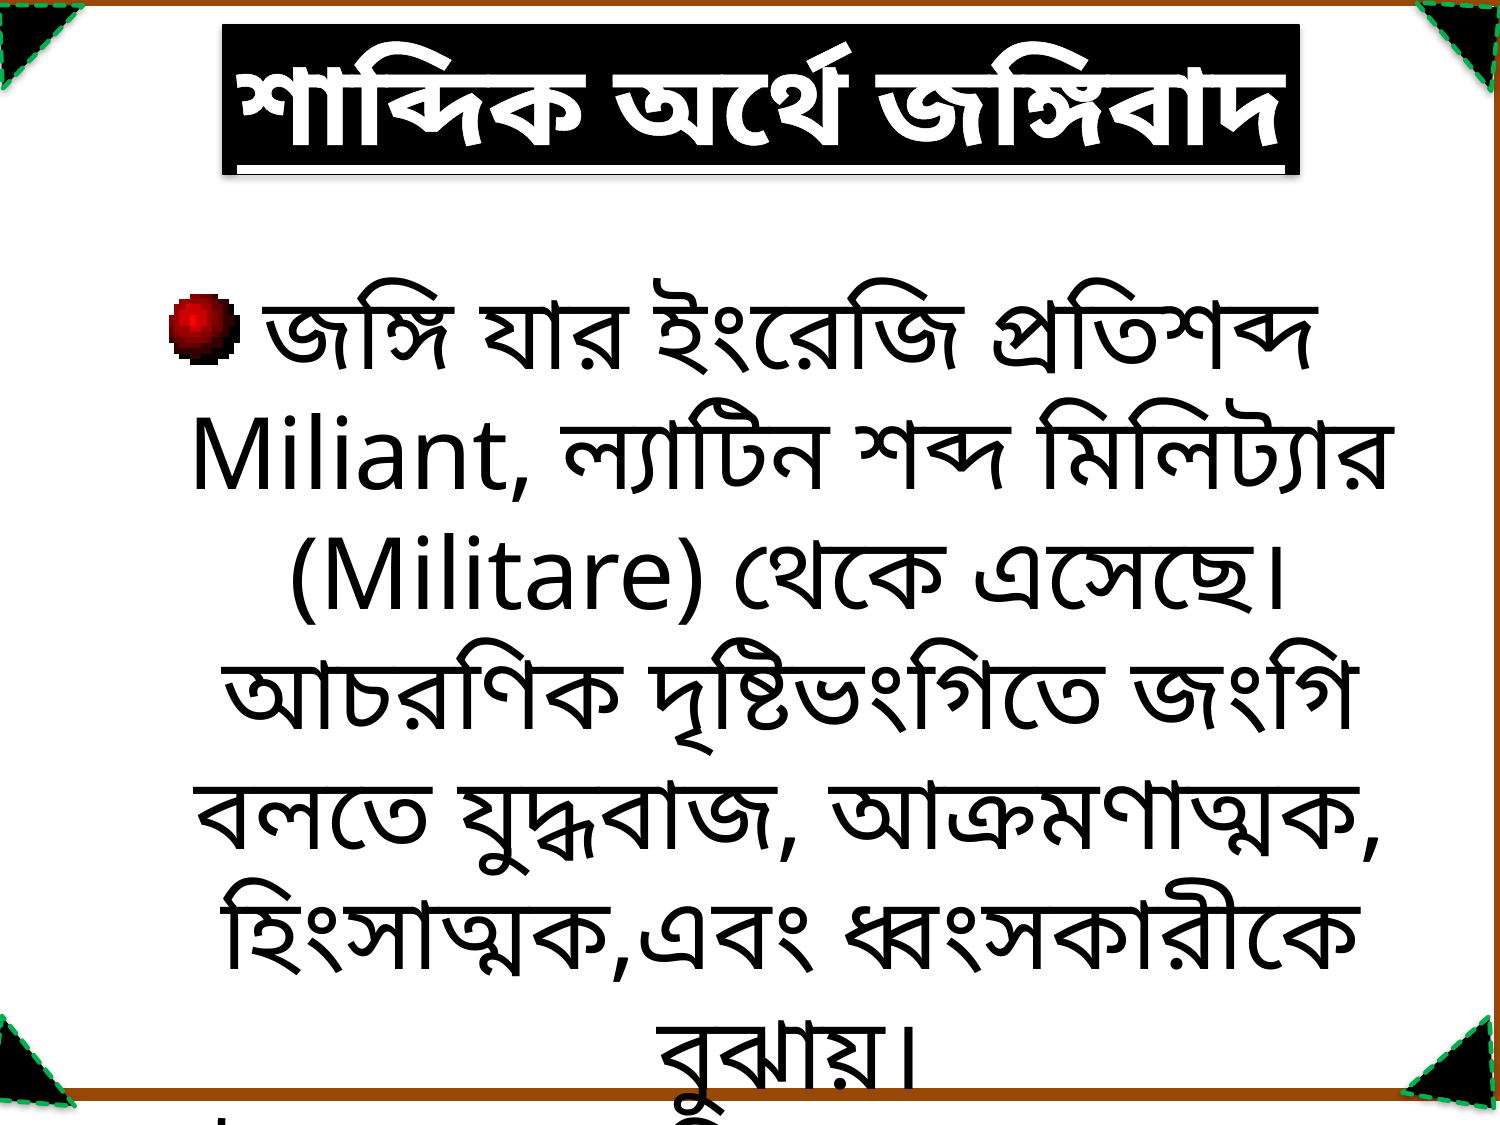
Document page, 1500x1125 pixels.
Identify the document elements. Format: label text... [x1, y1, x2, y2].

text_box জঙ্গি যার ইংরেজি প্রতিশব্দ Miliant, ল্যাটিন শব্দ মিলিট্যার (Militare) থেকে এসেছে। আচরণিক দৃষ্টিভংগিতে জংগি বলতে যুদ্ধবাজ, আক্রমণাত্মক, হিংসাত্মক,এবং ধ্বংসকারীকে বুঝায়। রাষ্ট্রের চলমান বিধান না মেনে ভুল মতাদর্শন বাস্তবায়নের চেষ্টা করে থাকে। [24, 262, 1463, 1125]
picture [169, 294, 240, 365]
text_box শাব্দিক অর্থে জঙ্গিবাদ [222, 24, 1300, 175]
